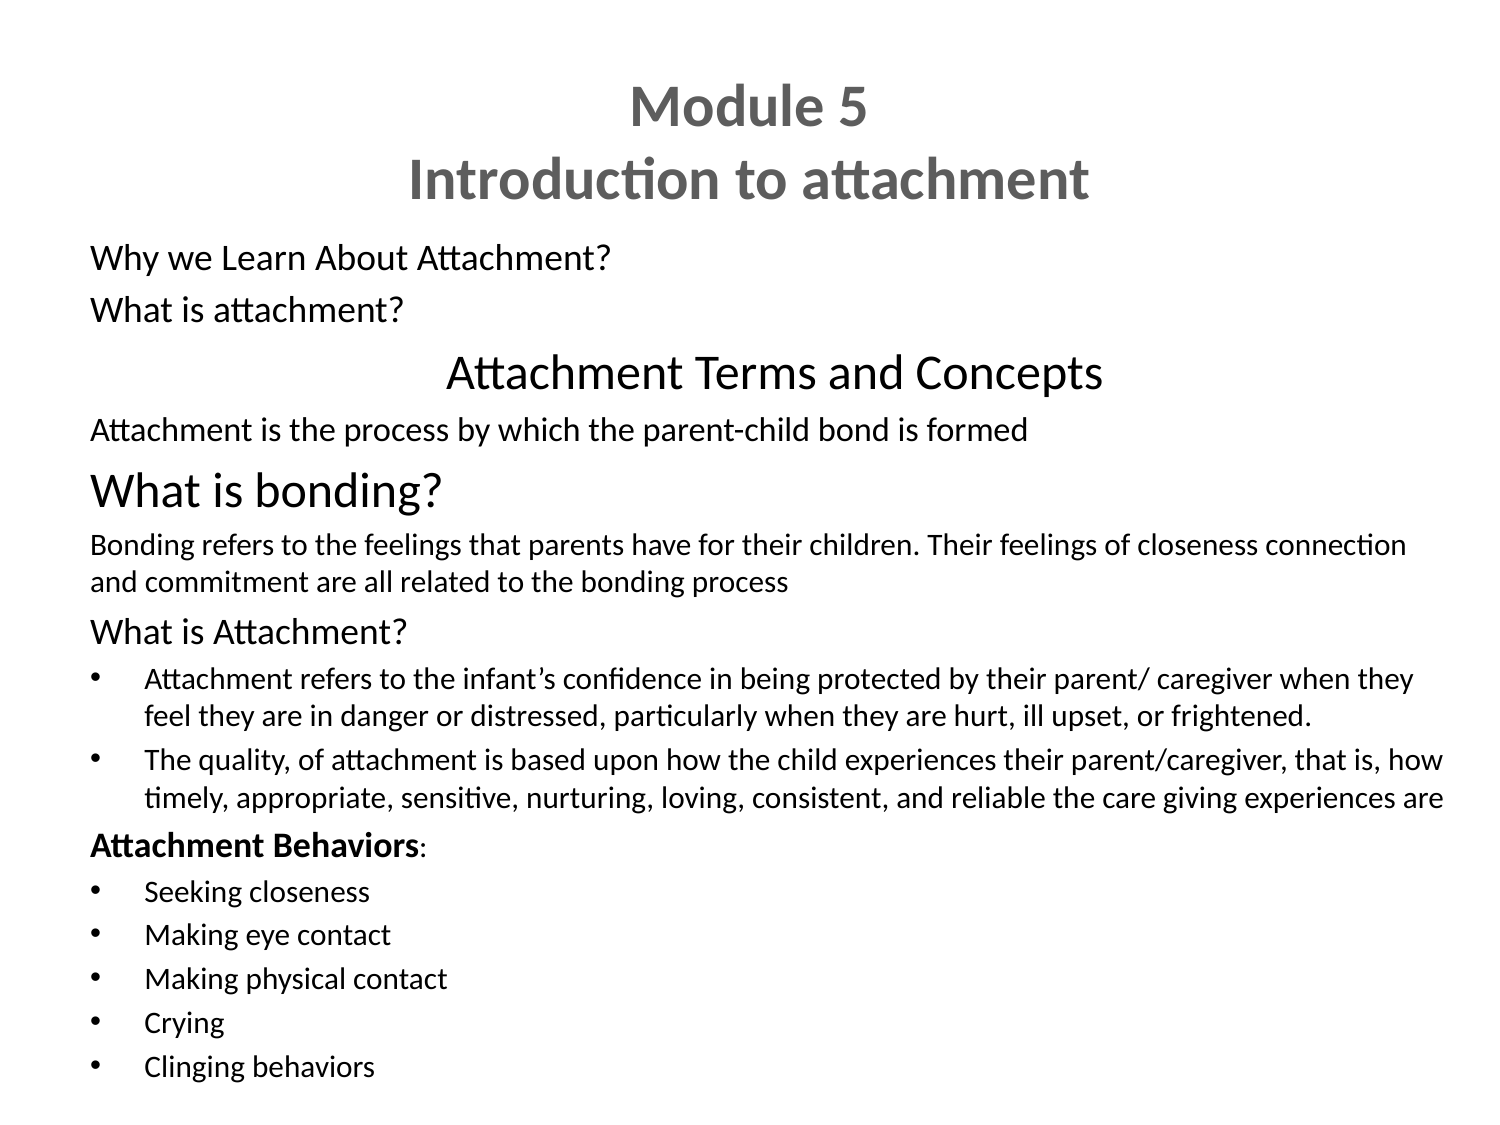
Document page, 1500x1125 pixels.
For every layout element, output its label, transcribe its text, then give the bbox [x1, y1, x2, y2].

list Why we Learn About Attachment? What is attachment? Attachment Terms and Concepts Attachment is the process by which the parent-child bond is formed What is bonding? Bonding refers to the feelings that parents have for their children. Their feelings of closeness connection and commitment are all related to the bonding process What is Attachment? Attachment refers to the infant’s confidence in being protected by their parent/ caregiver when they feel they are in danger or distressed, particularly when they are hurt, ill upset, or frightened. The quality, of attachment is based upon how the child experiences their parent/caregiver, that is, how timely, appropriate, sensitive, nurturing, loving, consistent, and reliable the care giving experiences are Attachment Behaviors: Seeking closeness Making eye contact Making physical contact Crying Clinging behaviors [75, 224, 1475, 1113]
title Module 5 Introduction to attachment [75, 45, 1425, 224]
